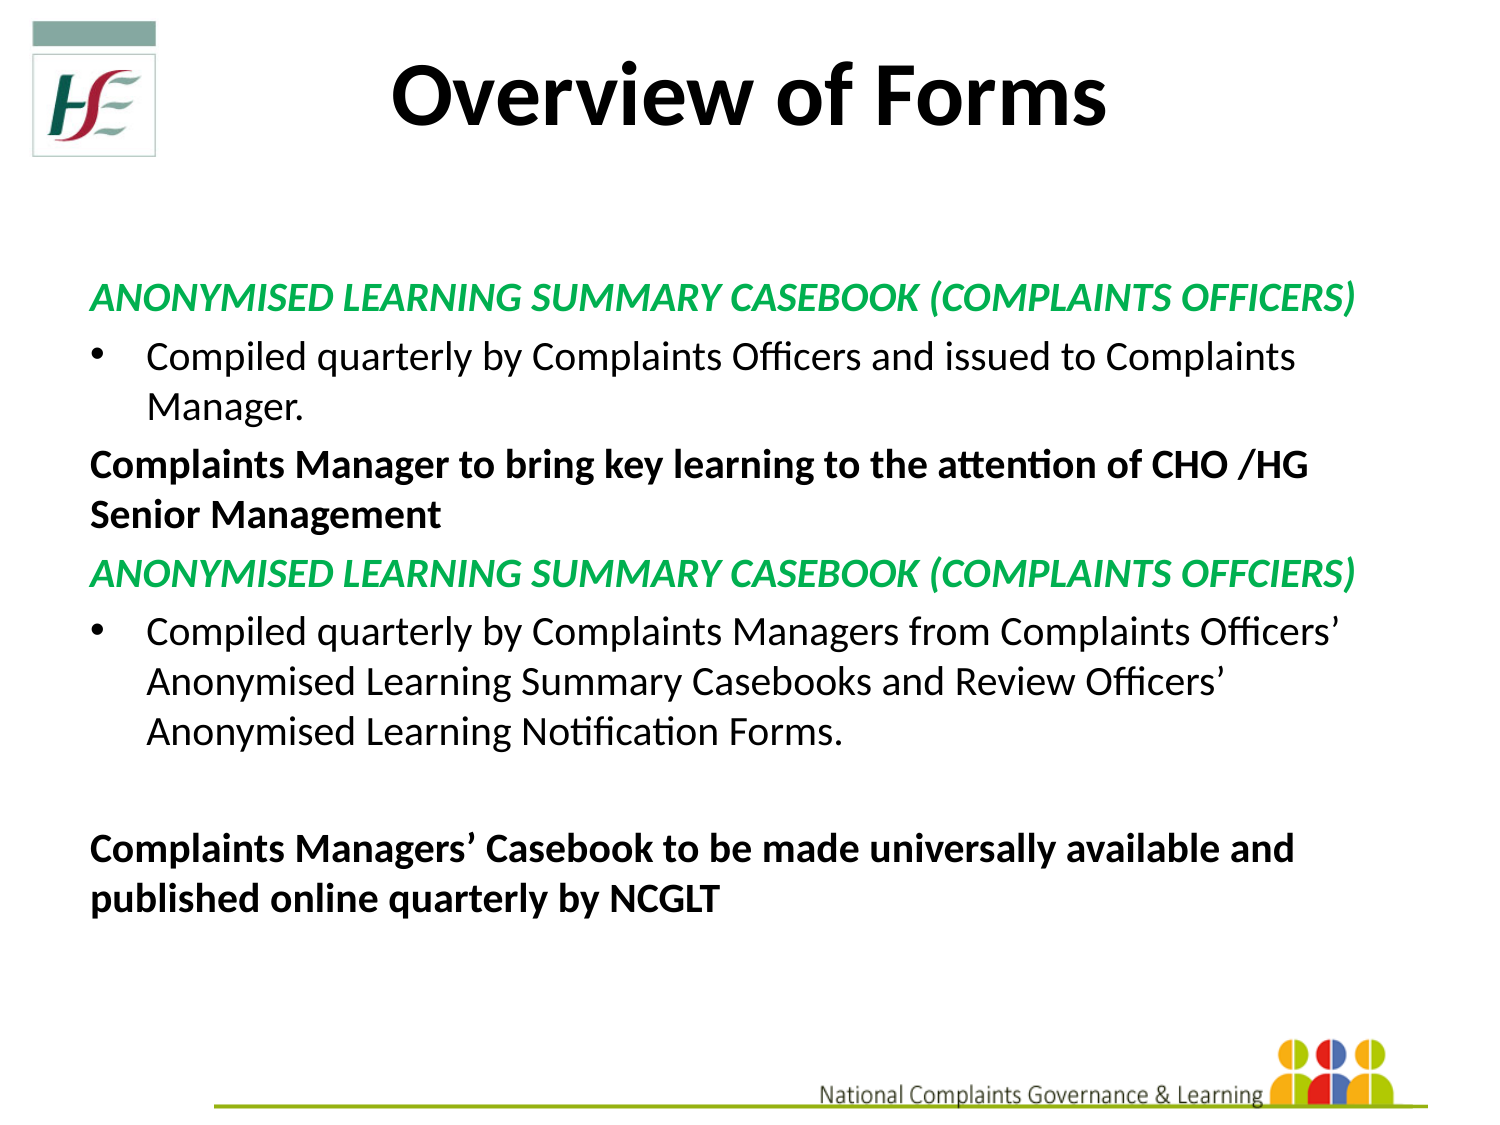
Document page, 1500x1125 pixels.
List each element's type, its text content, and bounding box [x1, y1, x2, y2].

list Anonymised Learning Summary Casebook (Complaints Officers) Compiled quarterly by Complaints Officers and issued to Complaints Manager. Complaints Manager to bring key learning to the attention of CHO /HG Senior Management Anonymised Learning Summary Casebook (Complaints Offciers) Compiled quarterly by Complaints Managers from Complaints Officers’ Anonymised Learning Summary Casebooks and Review Officers’ Anonymised Learning Notification Forms. Complaints Managers’ Casebook to be made universally available and published online quarterly by NCGLT [75, 262, 1425, 1005]
picture [29, 18, 75, 159]
picture [214, 1031, 1428, 1114]
title Overview of Forms [75, 0, 1425, 183]
